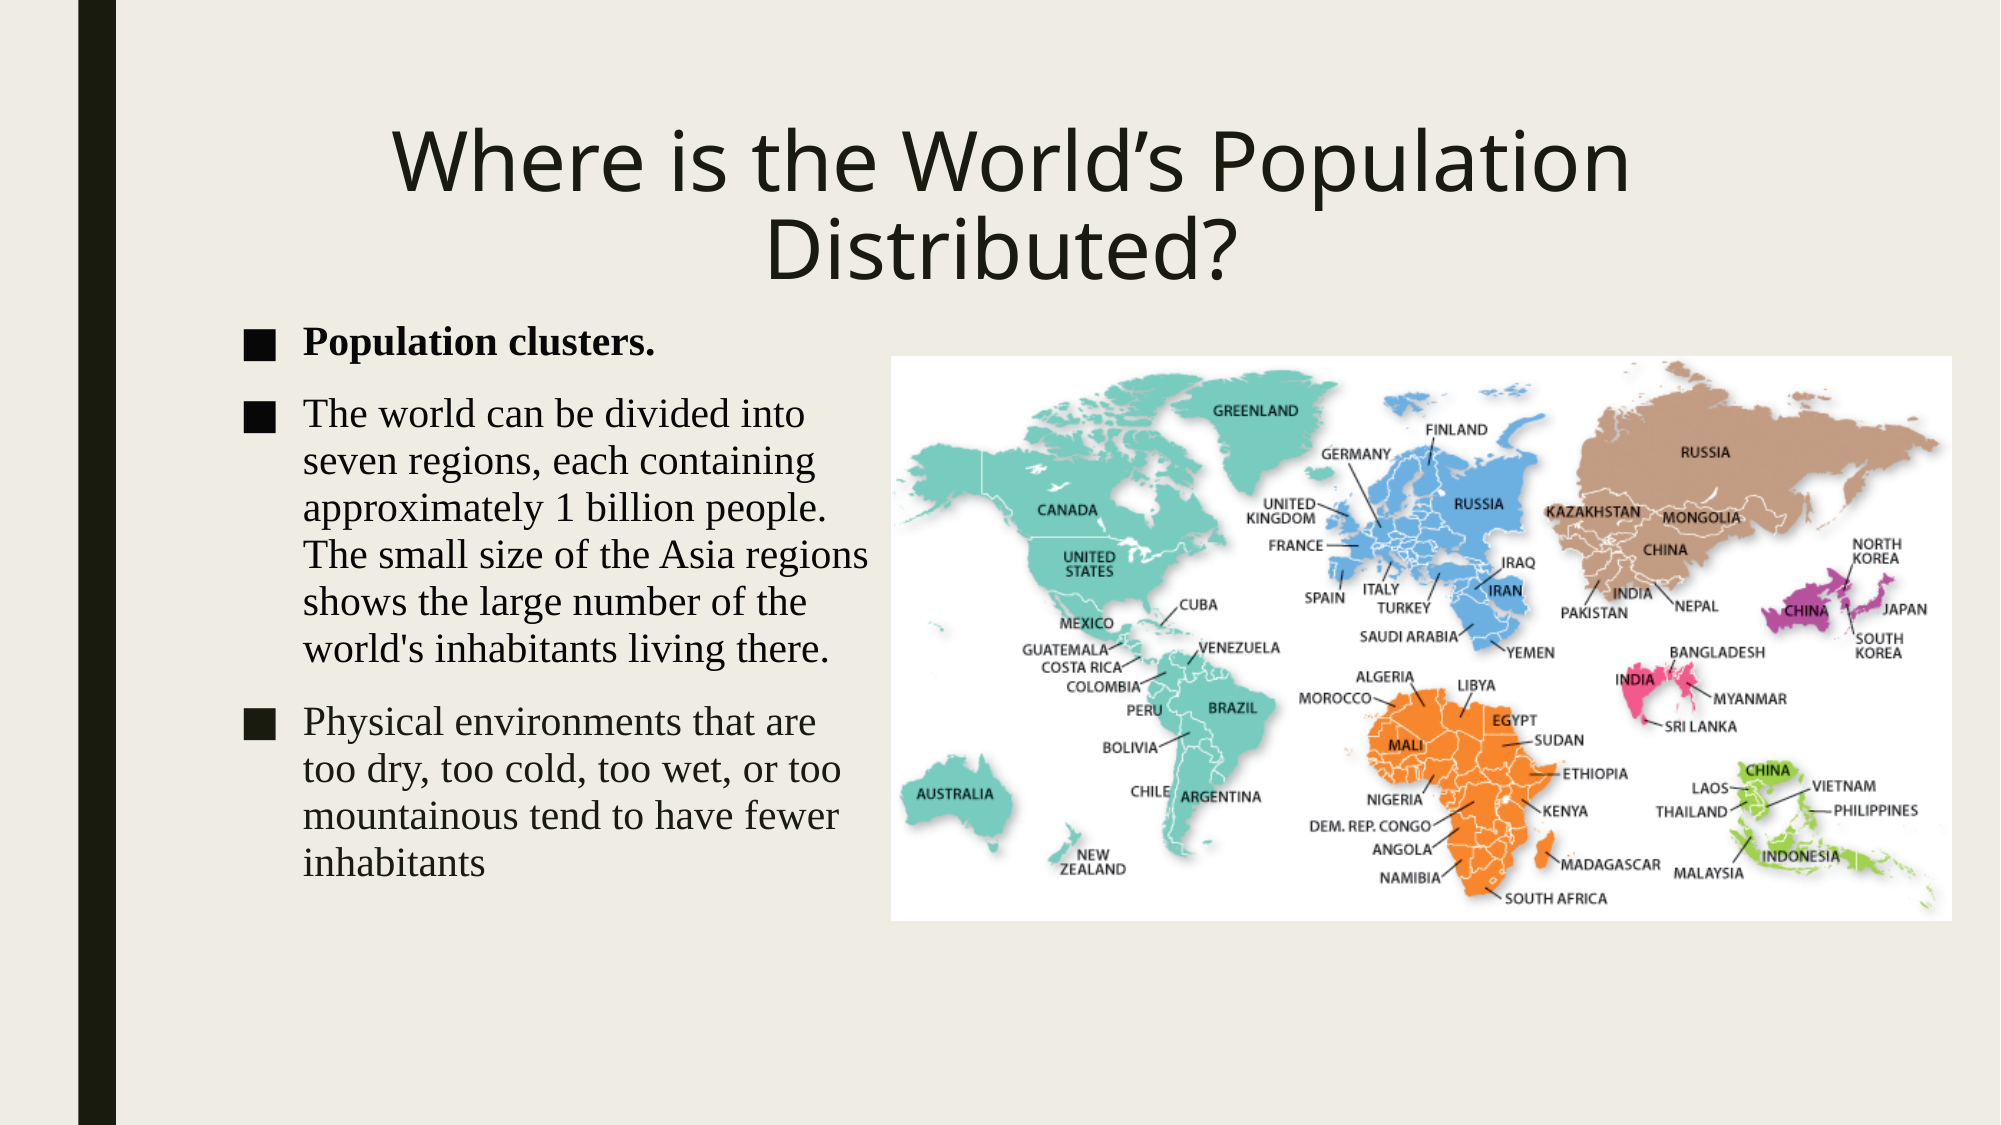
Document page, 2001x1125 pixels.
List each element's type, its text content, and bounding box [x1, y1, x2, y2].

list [891, 356, 1952, 921]
title Where is the World’s Population Distributed? [225, 112, 1800, 356]
list Population clusters. The world can be divided into seven regions, each containing approximately 1 billion people. The small size of the Asia regions shows the large number of the world's inhabitants living there. Physical environments that are too dry, too cold, too wet, or too mountainous tend to have fewer inhabitants [225, 310, 893, 991]
